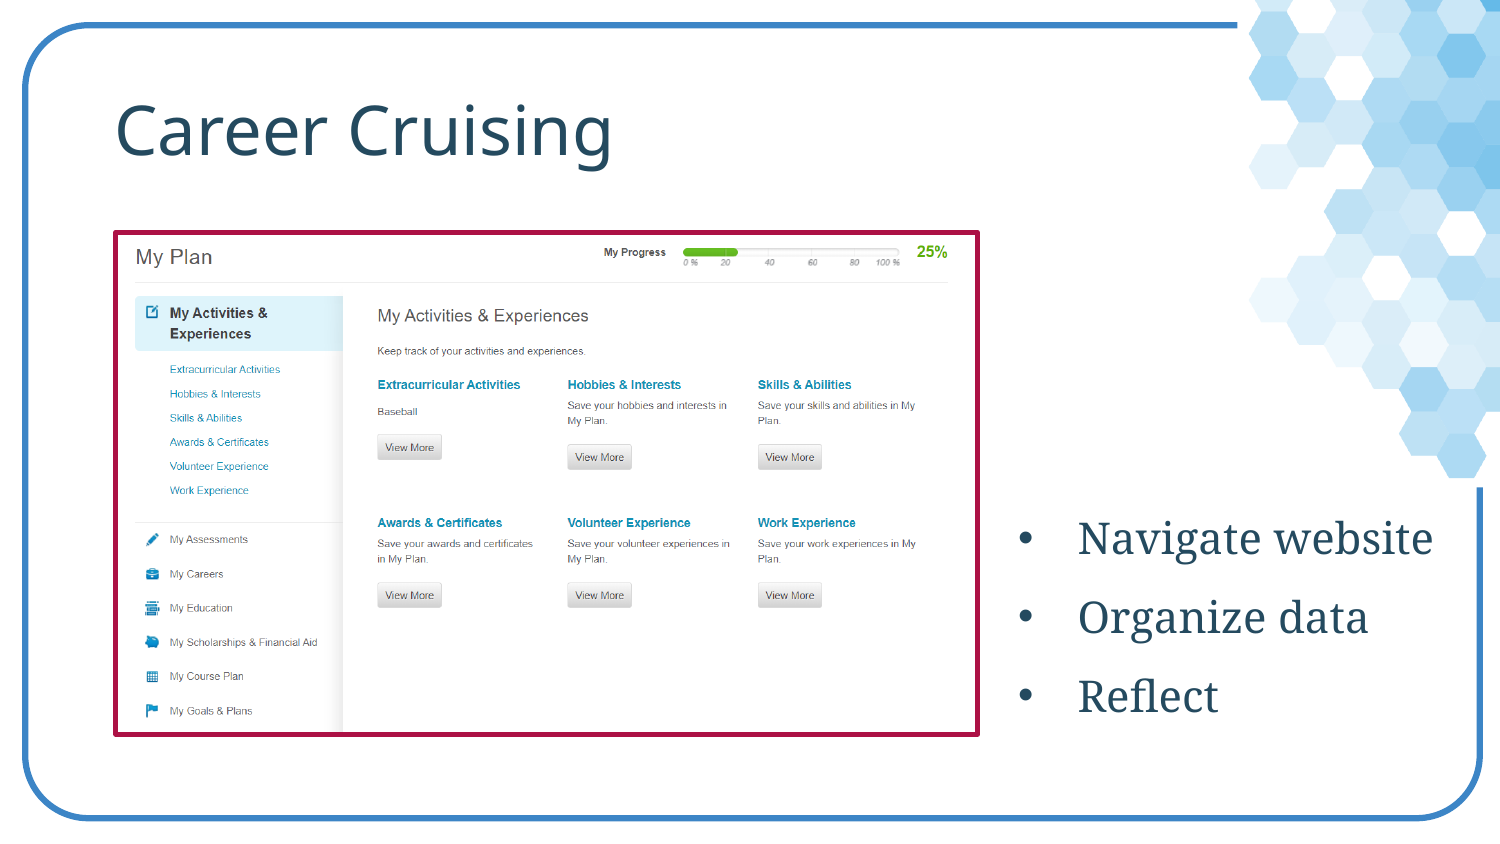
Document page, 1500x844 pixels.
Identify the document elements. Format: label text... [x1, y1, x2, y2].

picture [117, 234, 976, 733]
title Career Cruising [103, 51, 1397, 216]
picture [1169, 0, 1500, 501]
list Navigate website Organize data Reflect [991, 478, 1456, 732]
